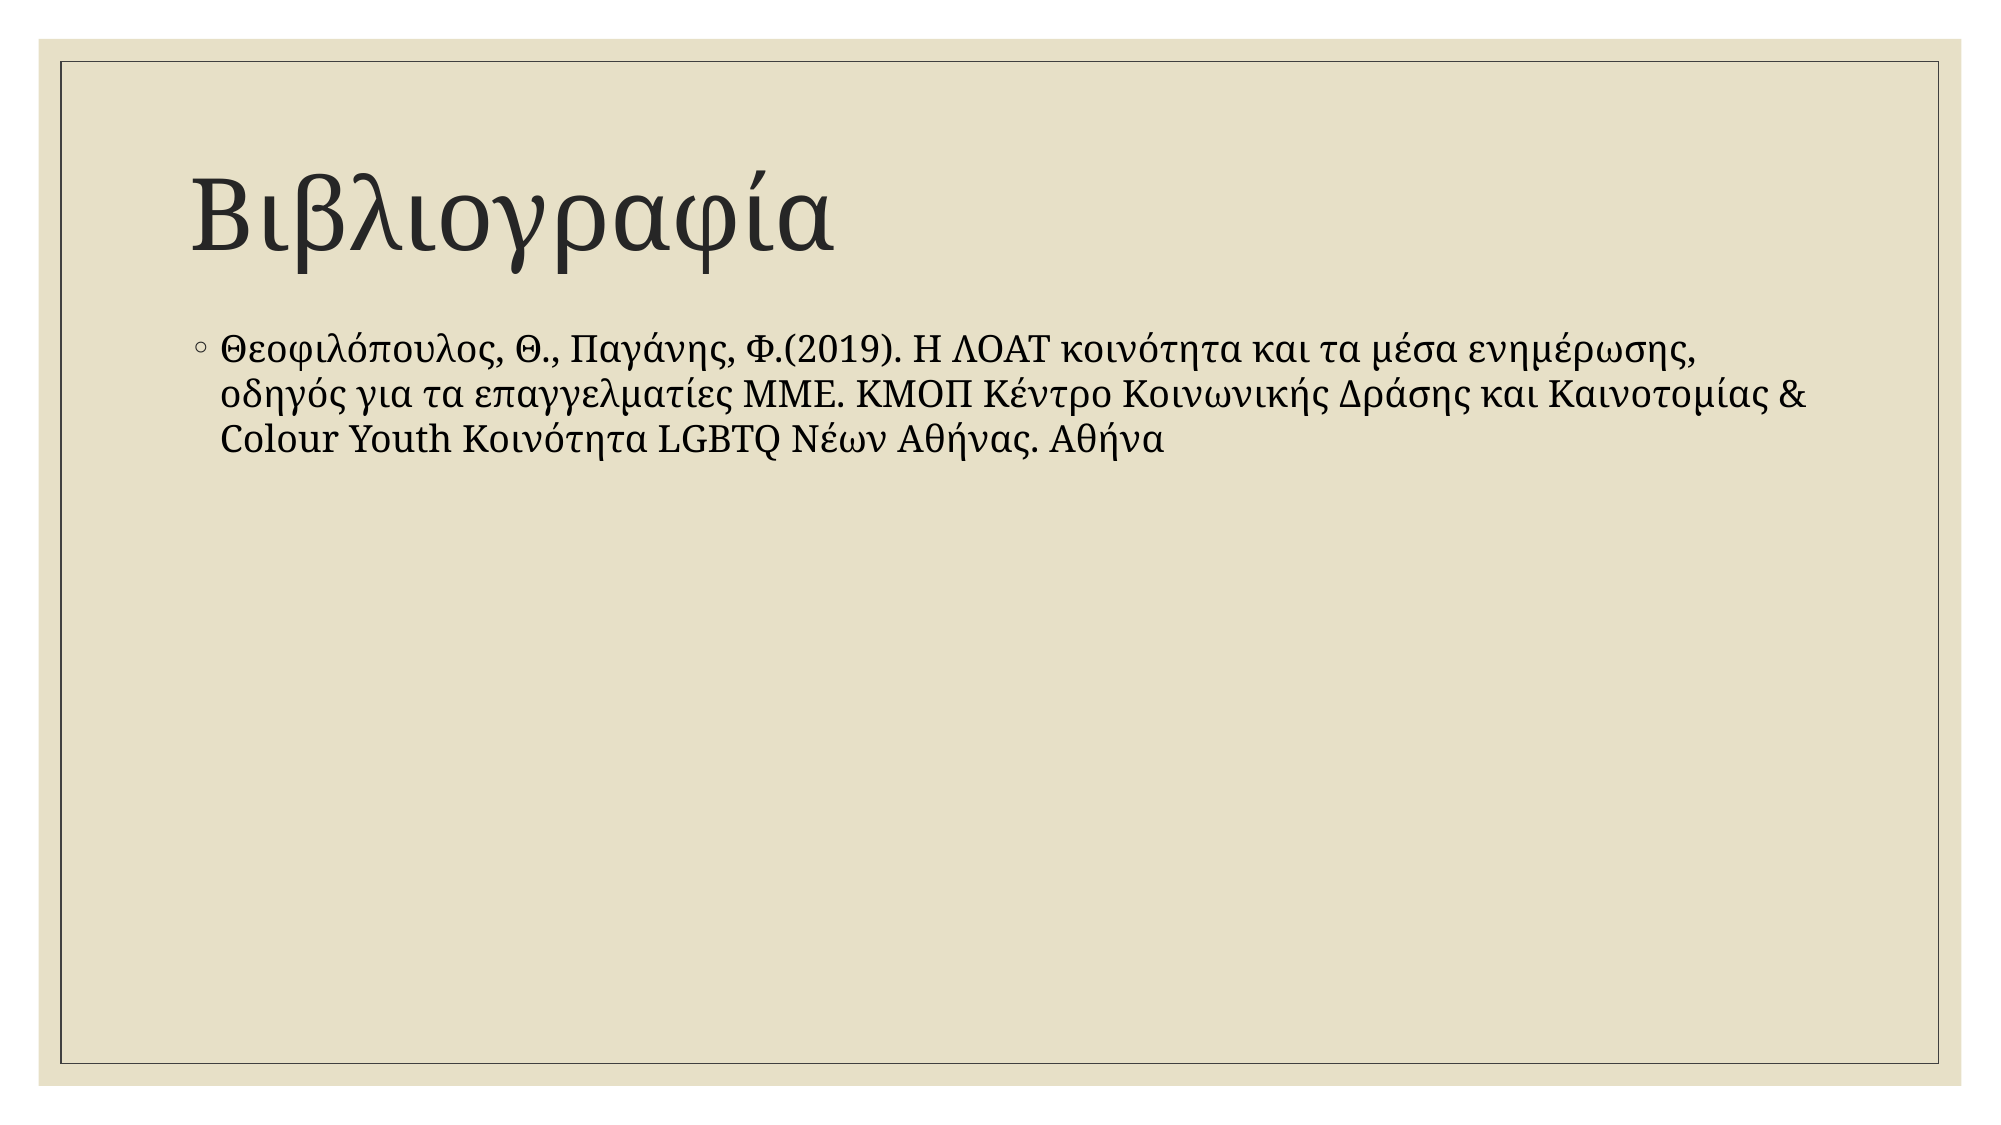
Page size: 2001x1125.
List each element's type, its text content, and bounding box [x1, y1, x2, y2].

list Θεοφιλόπουλος, Θ., Παγάνης, Φ.(2019). Η ΛΟΑΤ κοινότητα και τα μέσα ενημέρωσης, οδηγός για τα επαγγελματίες ΜΜΕ. ΚΜΟΠ Κέντρο Κοινωνικής Δράσης και Καινοτομίας & Colour Youth Κοινότητα LGBTQ Νέων Αθήνας. Αθήνα [174, 317, 1825, 963]
title Βιβλιογραφία [174, 105, 1825, 317]
